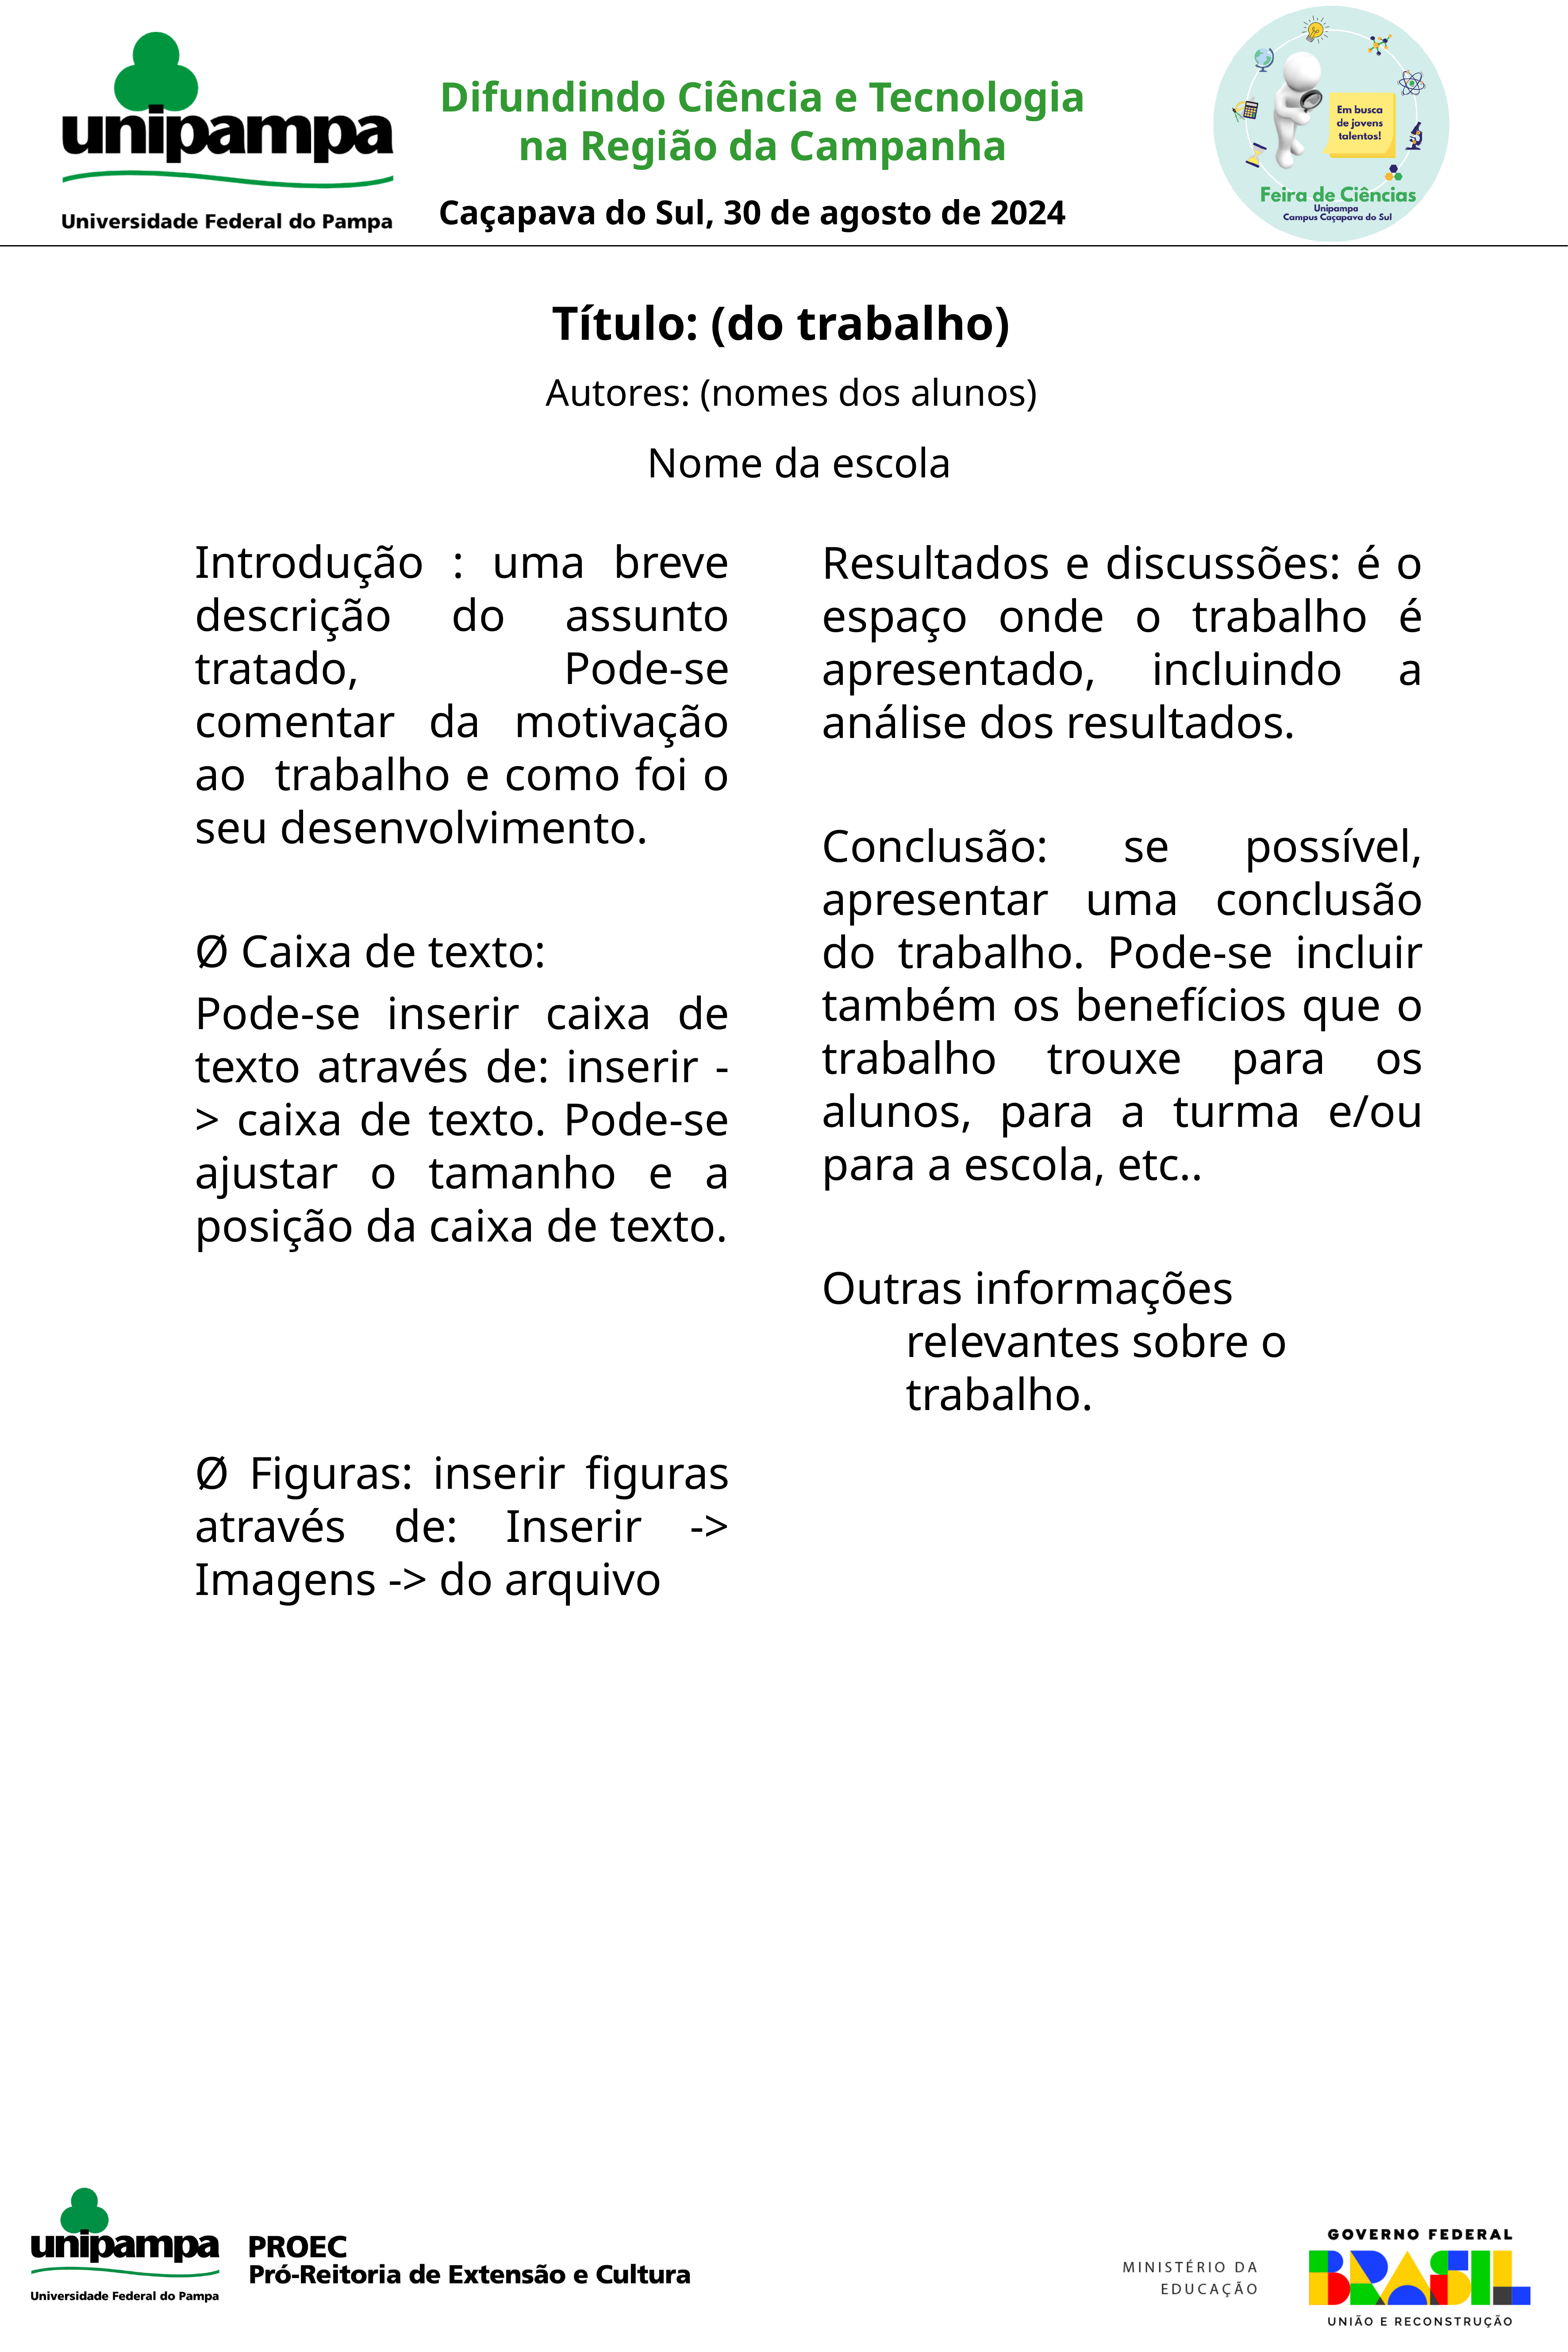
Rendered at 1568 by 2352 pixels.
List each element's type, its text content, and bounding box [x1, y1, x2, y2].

list Introdução : uma breve descrição do assunto tratado, Pode-se comentar da motivação ao trabalho e como foi o seu desenvolvimento. Ø Caixa de texto: Pode-se inserir caixa de texto através de: inserir -> caixa de texto. Pode-se ajustar o tamanho e a posição da caixa de texto. Ø Figuras: inserir figuras através de: Inserir -> Imagens -> do arquivo [172, 523, 753, 2132]
title Título: (do trabalho) [136, 282, 1427, 361]
list Resultados e discussões: é o espaço onde o trabalho é apresentado, incluindo a análise dos resultados. Conclusão: se possível, apresentar uma conclusão do trabalho. Pode-se incluir também os benefícios que o trabalho trouxe para os alunos, para a turma e/ou para a escola, etc.. Outras informações relevantes sobre o trabalho. [799, 470, 1446, 2075]
picture [62, 32, 393, 233]
picture [10, 2167, 711, 2323]
text_box Difundindo Ciência e Tecnologia na Região da Campanha [418, 68, 1108, 172]
text_box Caçapava do Sul, 30 de agosto de 2024 [394, 188, 1145, 235]
text_box Autores: (nomes dos alunos) [62, 365, 1521, 417]
text_box Nome da escola [449, 434, 1150, 489]
picture [1205, 246, 1459, 248]
picture [1205, 0, 1459, 245]
picture [1093, 2202, 1561, 2343]
